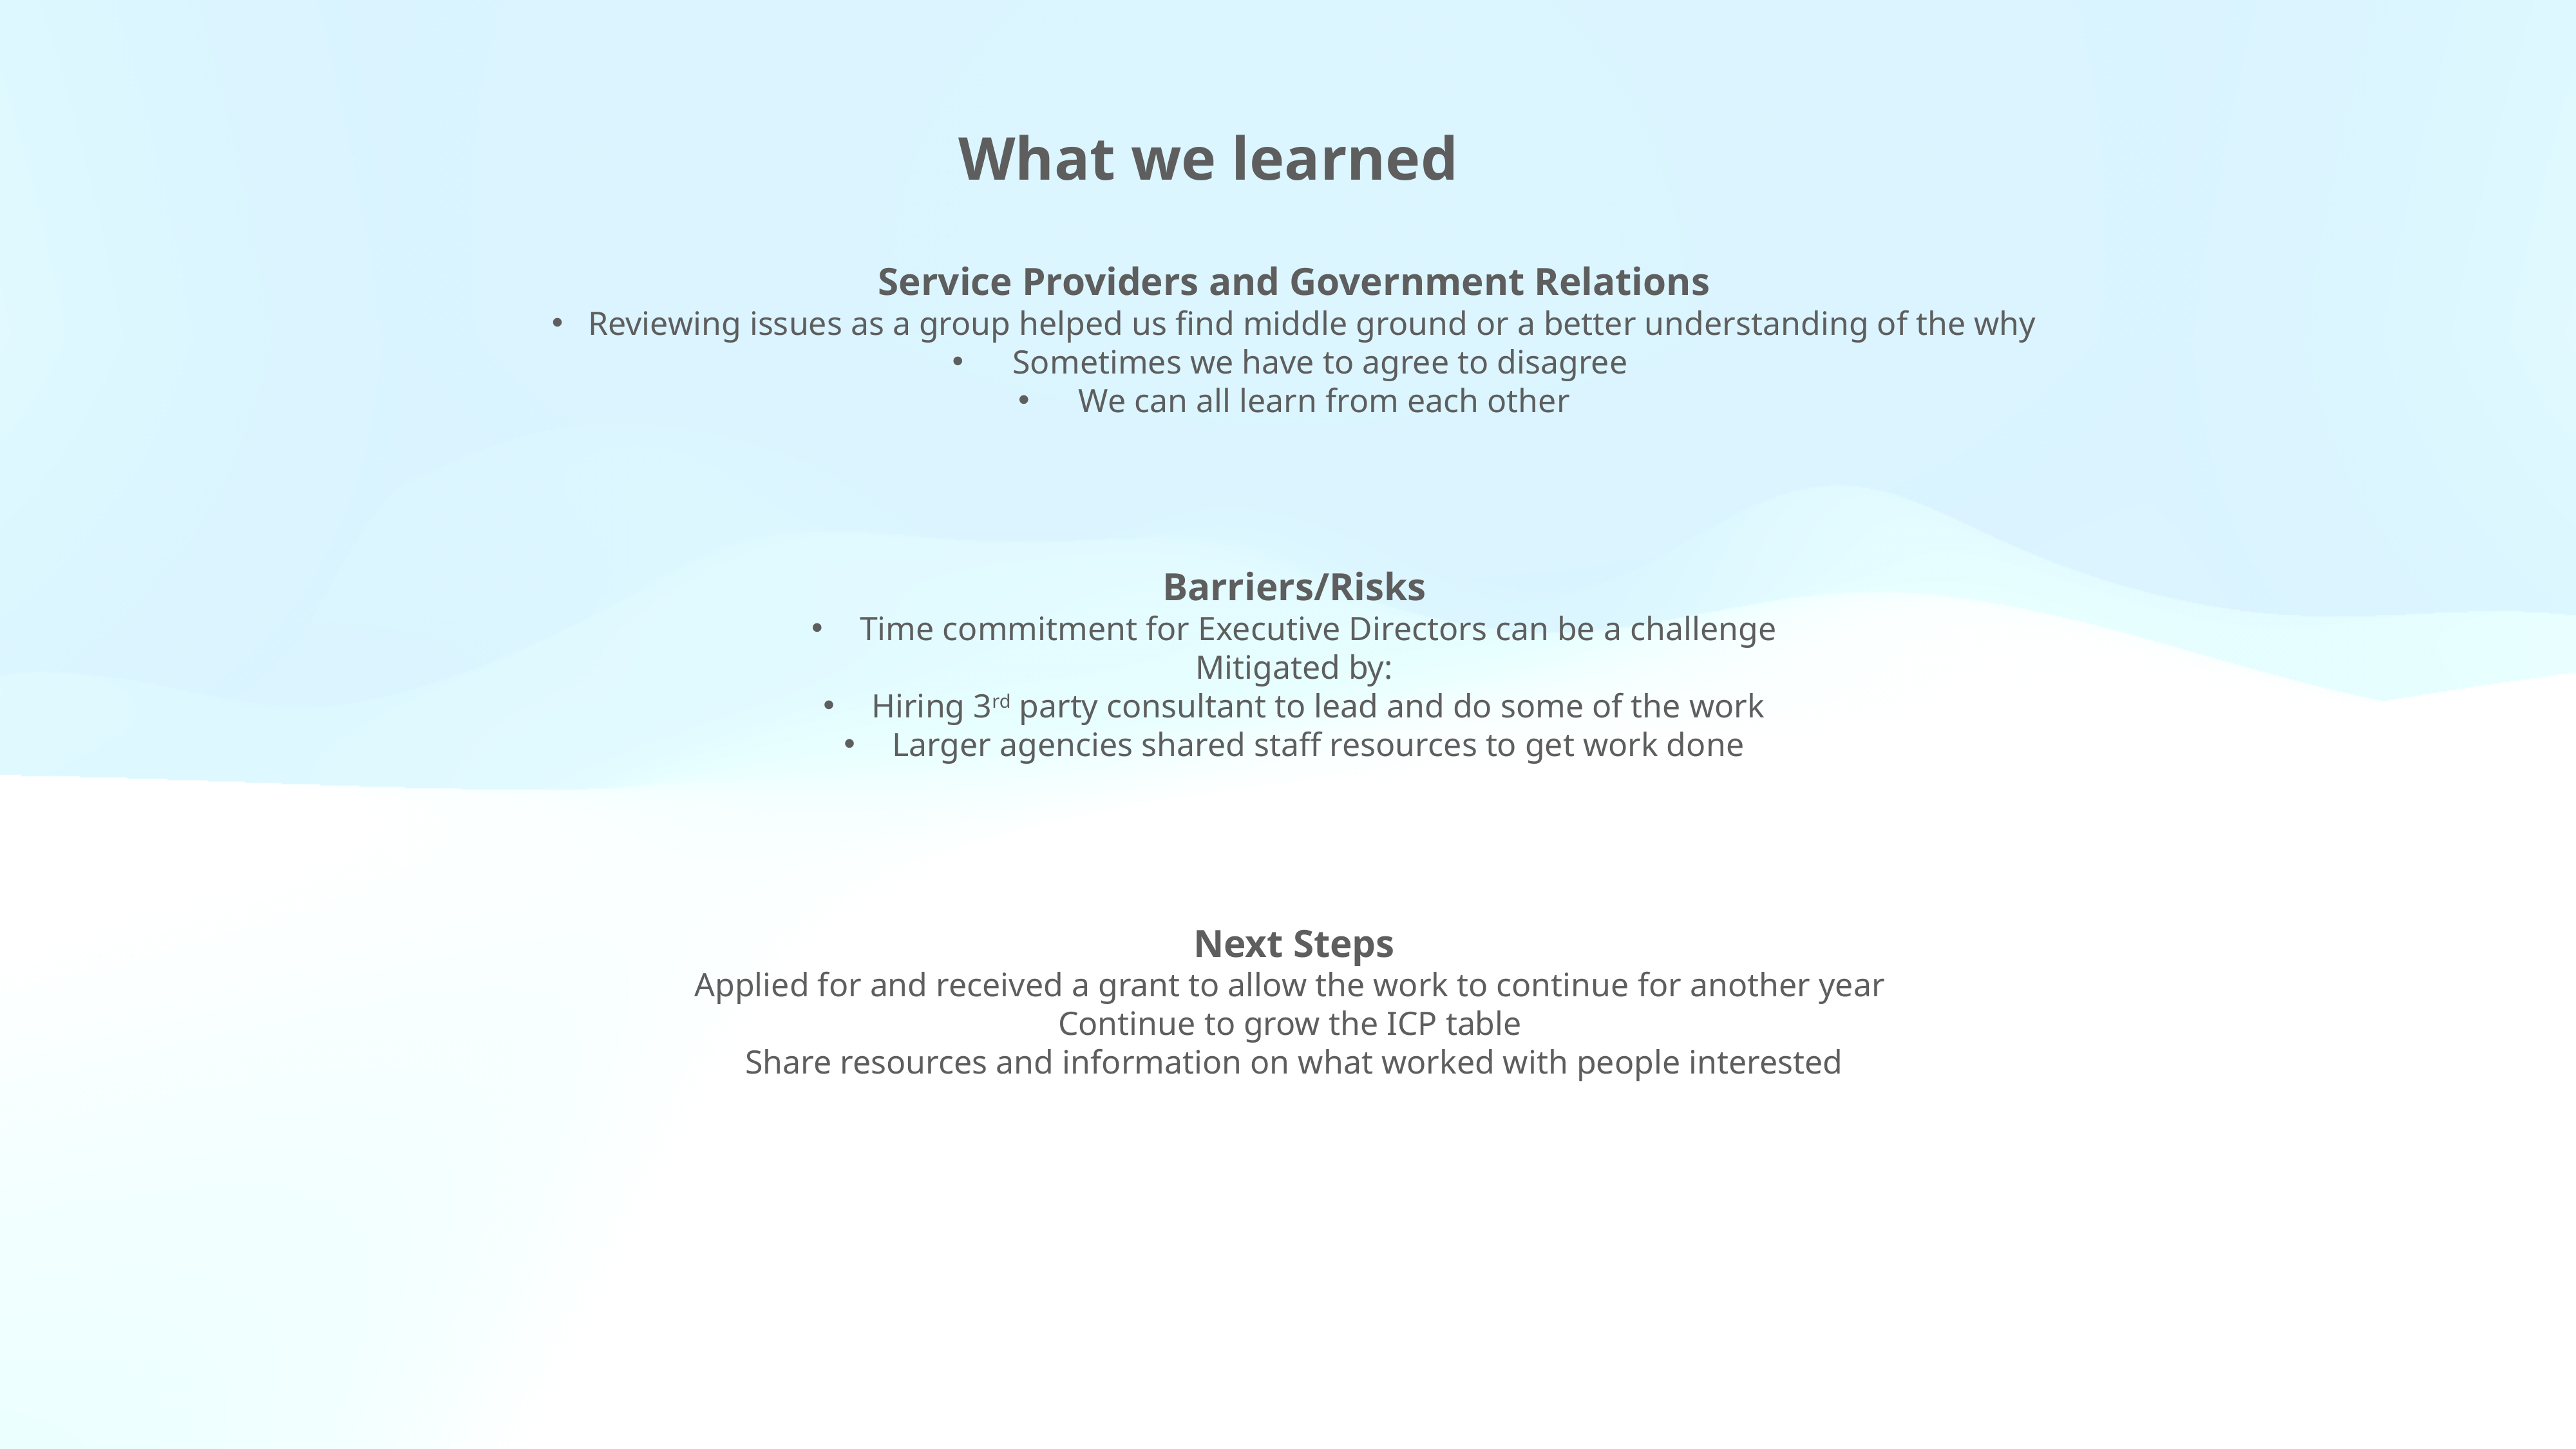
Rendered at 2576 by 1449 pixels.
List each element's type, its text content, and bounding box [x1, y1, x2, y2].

text_box Service Providers and Government Relations Reviewing issues as a group helped us find middle ground or a better understanding of the why Sometimes we have to agree to disagree We can all learn from each other [426, 252, 2163, 501]
text_box Barriers/Risks Time commitment for Executive Directors can be a challenge Mitigated by: Hiring 3rd party consultant to lead and do some of the work Larger agencies shared staff resources to get work done [670, 558, 1918, 768]
picture [0, 0, 2576, 1449]
text_box What we learned [745, 116, 1672, 198]
text_box Next Steps Applied for and received a grant to allow the work to continue for another year Continue to grow the ICP table Share resources and information on what worked with people interested [560, 914, 2028, 1144]
